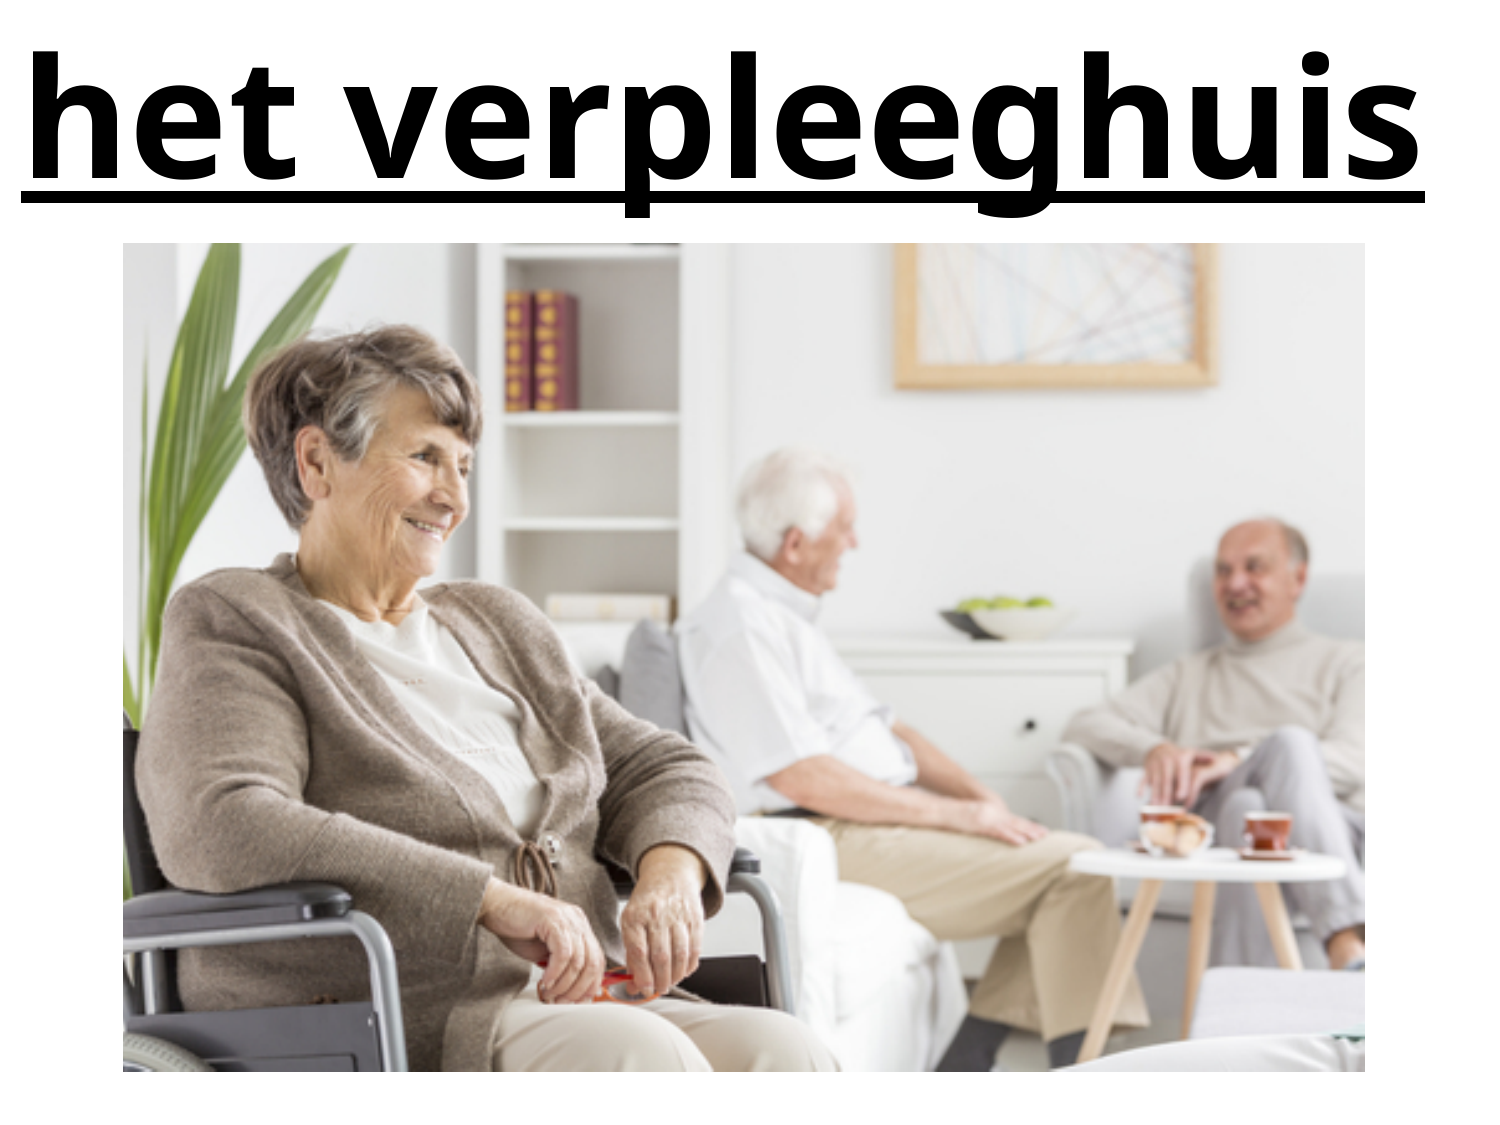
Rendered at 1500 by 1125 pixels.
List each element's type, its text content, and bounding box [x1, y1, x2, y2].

picture [123, 243, 1365, 1073]
text_box het verpleeghuis [5, 4, 1500, 219]
